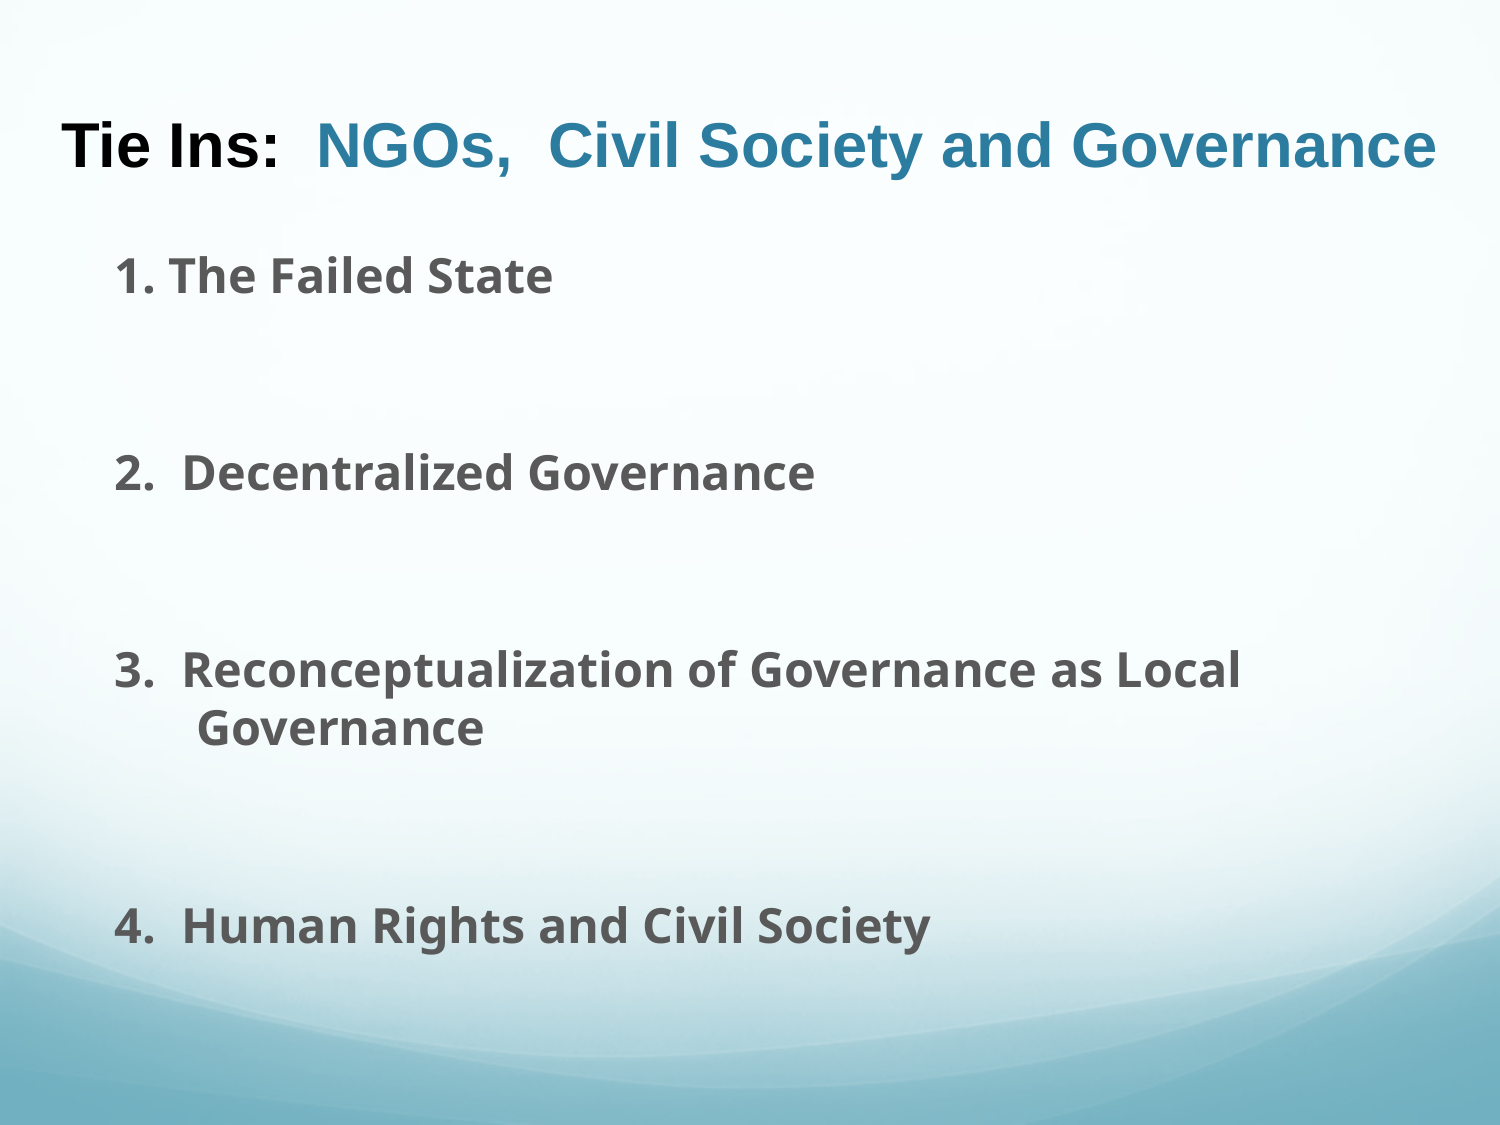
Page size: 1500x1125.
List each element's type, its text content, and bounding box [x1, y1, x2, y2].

list 1. The Failed State 2. Decentralized Governance 3. Reconceptualization of Governance as Local Governance 4. Human Rights and Civil Society [99, 237, 1400, 963]
title Tie Ins: NGOs, Civil Society and Governance [0, 37, 1500, 188]
